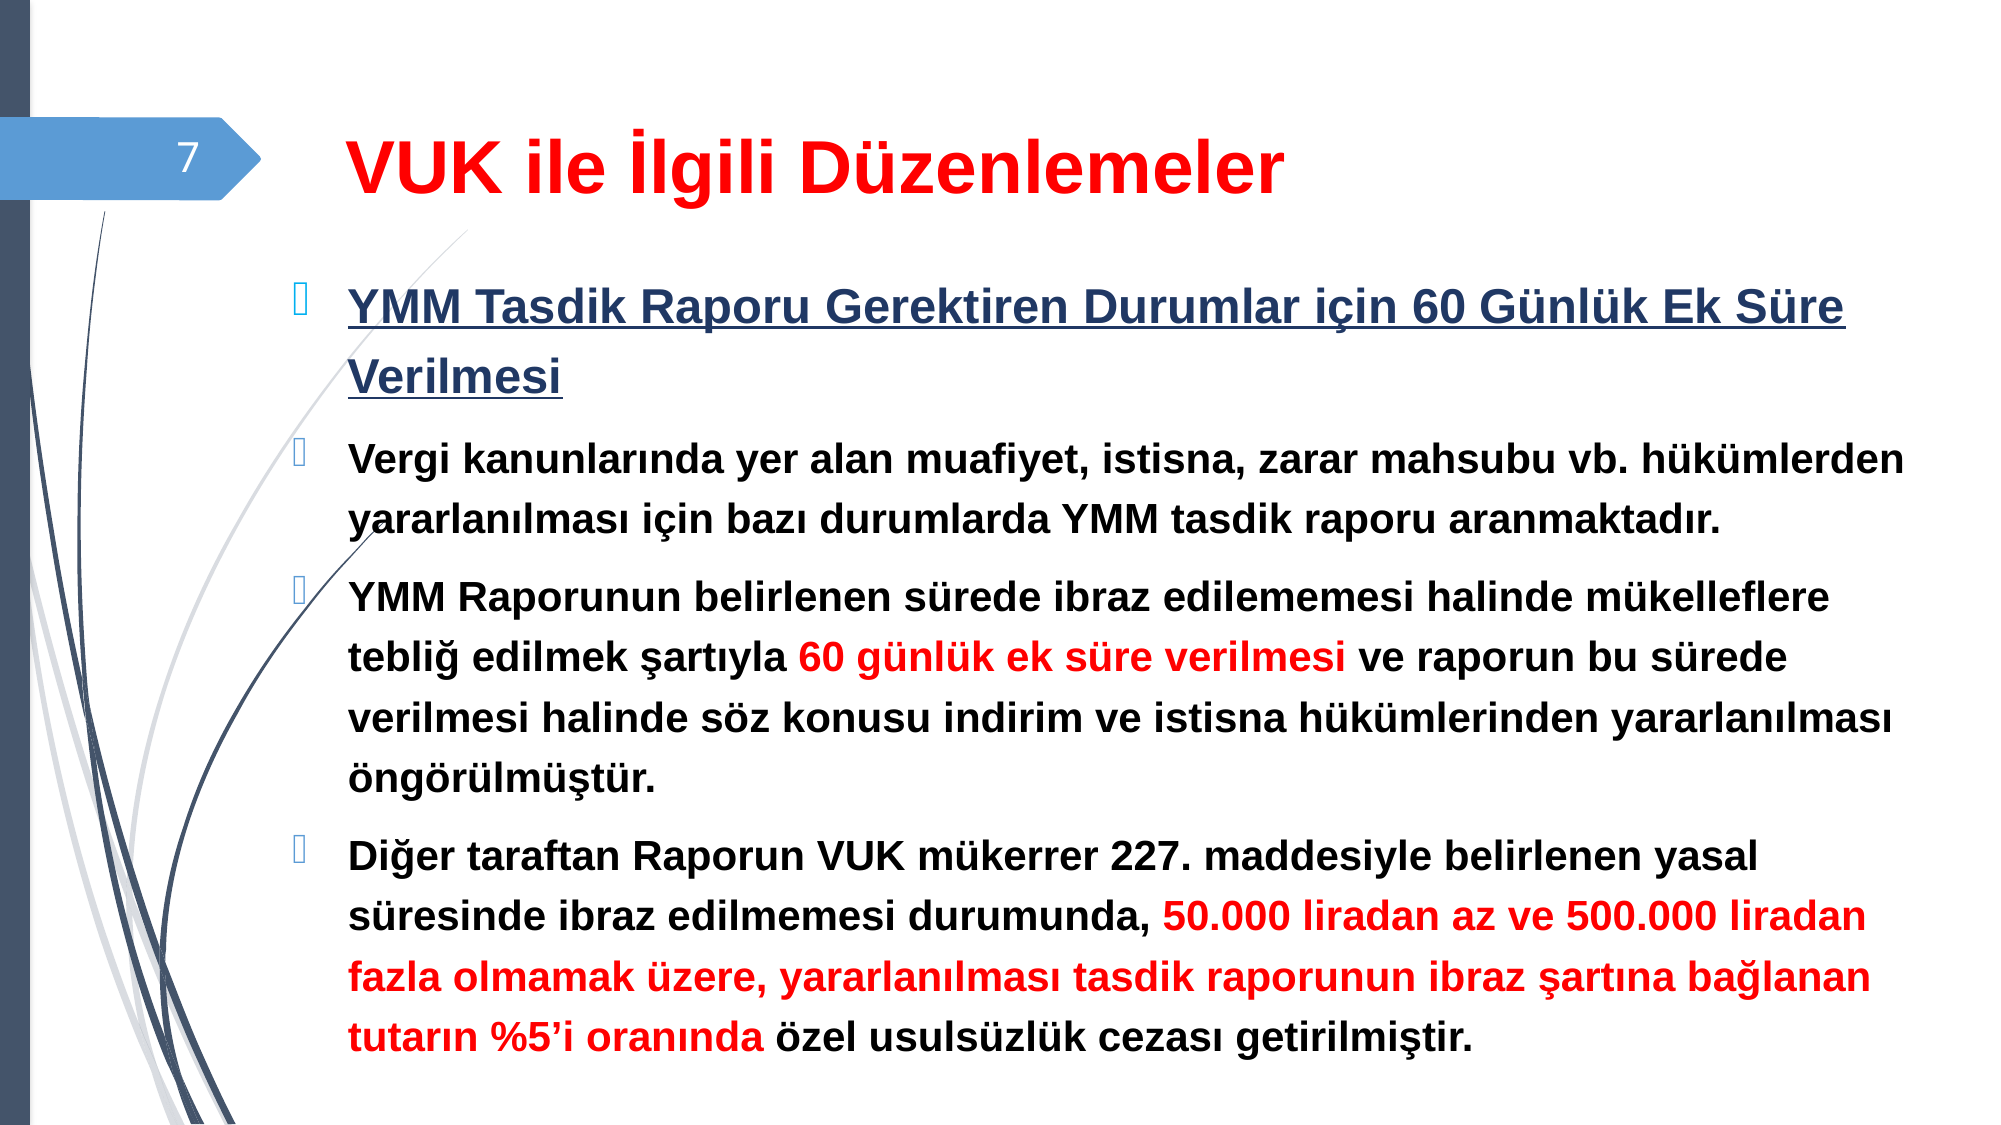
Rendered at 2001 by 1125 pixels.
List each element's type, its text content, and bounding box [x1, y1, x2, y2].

slide_number 7 [87, 129, 216, 190]
list YMM Tasdik Raporu Gerektiren Durumlar için 60 Günlük Ek Süre Verilmesi Vergi kanunlarında yer alan muafiyet, istisna, zarar mahsubu vb. hükümlerden yararlanılması için bazı durumlarda YMM tasdik raporu aranmaktadır. YMM Raporunun belirlenen sürede ibraz edilememesi halinde mükelleflere tebliğ edilmek şartıyla 60 günlük ek süre verilmesi ve raporun bu sürede verilmesi halinde söz konusu indirim ve istisna hükümlerinden yararlanılması öngörülmüştür. Diğer taraftan Raporun VUK mükerrer 227. maddesiyle belirlenen yasal süresinde ibraz edilmemesi durumunda, 50.000 liradan az ve 500.000 liradan fazla olmamak üzere, yararlanılması tasdik raporunun ibraz şartına bağlanan tutarın %5’i oranında özel usulsüzlük cezası getirilmiştir. [277, 255, 1923, 1084]
text_box [722, 106, 753, 182]
title VUK ile İlgili Düzenlemeler [330, 78, 1850, 217]
